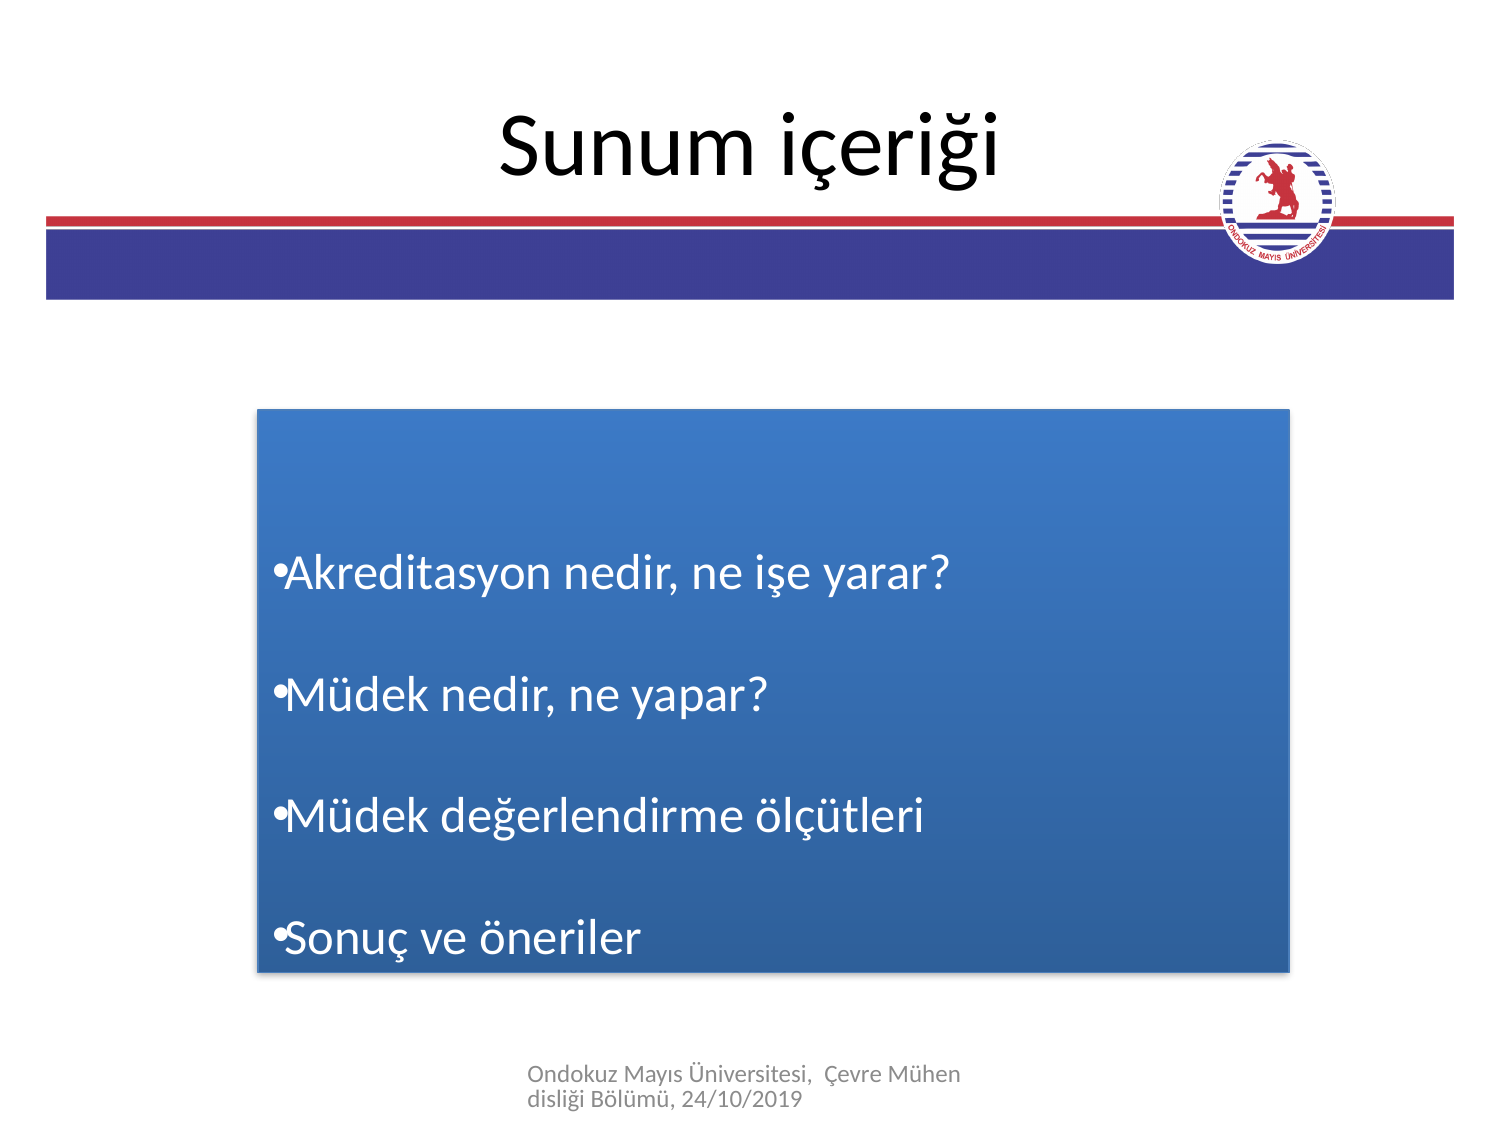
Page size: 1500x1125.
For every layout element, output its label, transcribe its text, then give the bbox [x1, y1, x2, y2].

text_box Akreditasyon nedir, ne işe yarar? Müdek nedir, ne yapar? Müdek değerlendirme ölçütleri Sonuç ve öneriler [257, 409, 1290, 973]
footer Ondokuz Mayıs Üniversitesi, Çevre Mühendisliği Bölümü, 24/10/2019 [512, 1042, 988, 1103]
picture [46, 140, 1454, 300]
title Sunum içeriği [75, 45, 1425, 138]
